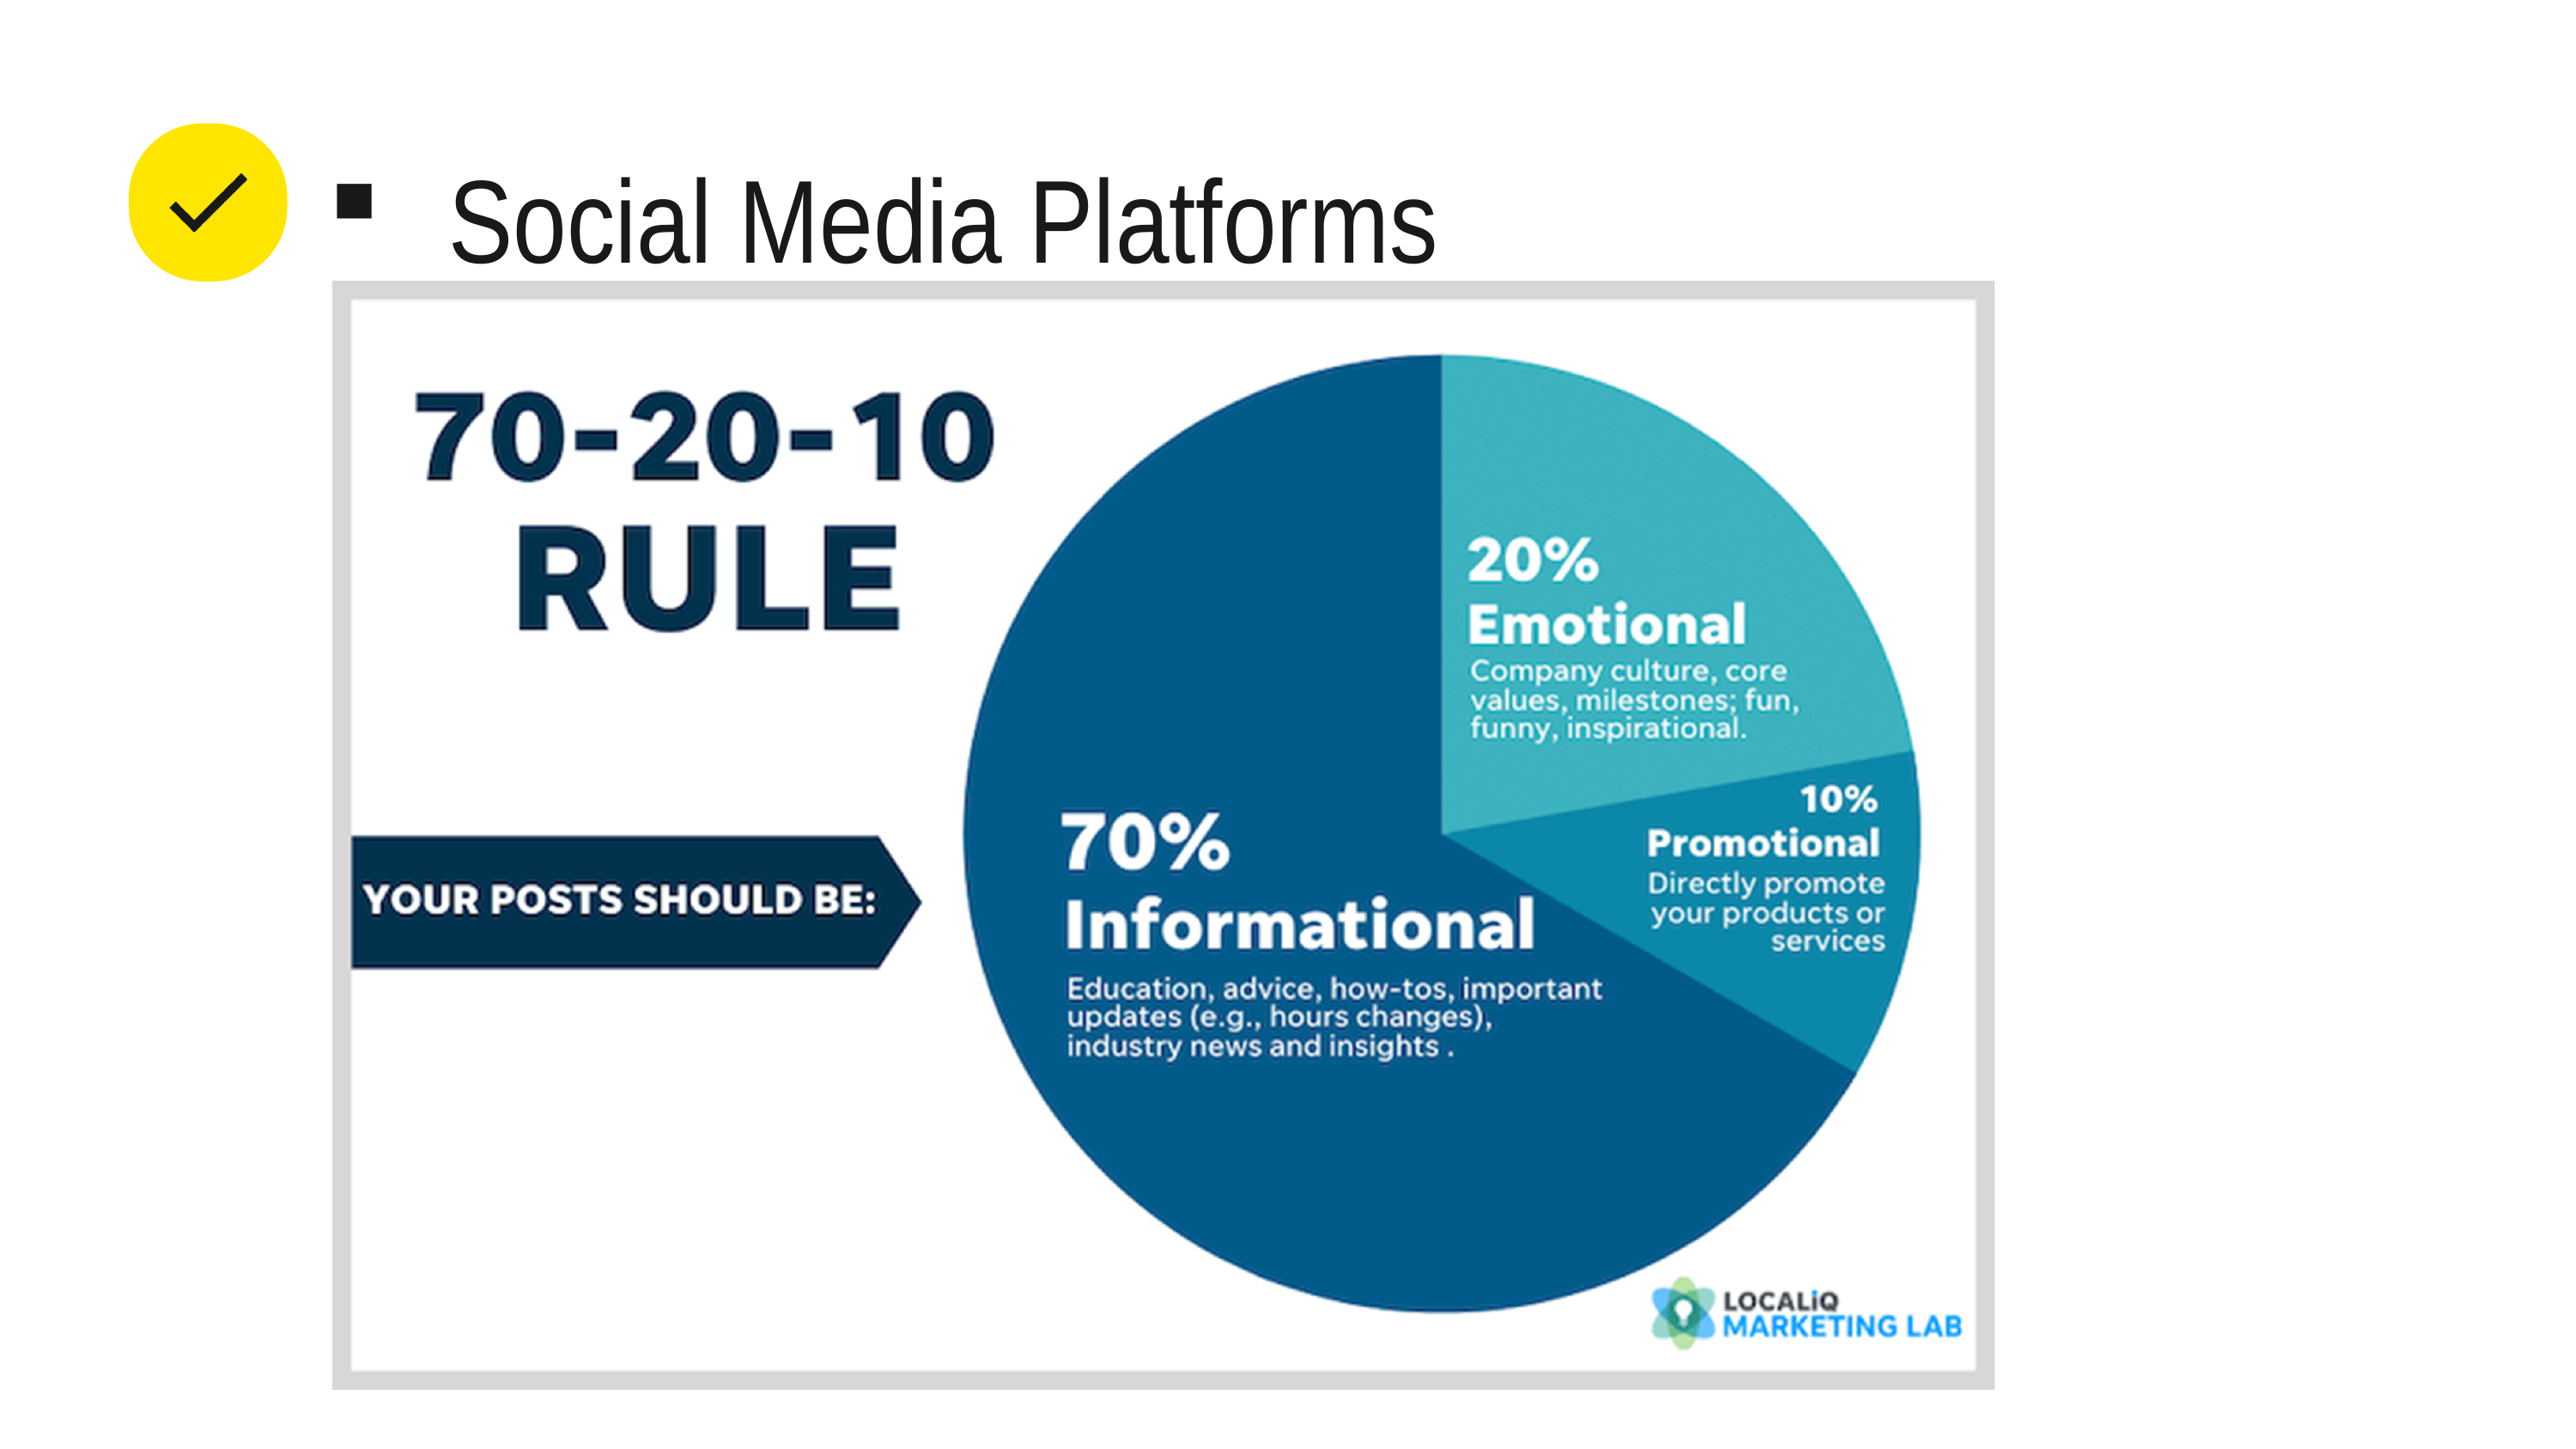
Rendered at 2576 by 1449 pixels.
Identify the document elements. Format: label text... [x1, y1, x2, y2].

text_box Social Media Platforms [327, 107, 2207, 288]
picture [331, 281, 1995, 1390]
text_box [128, 123, 288, 282]
